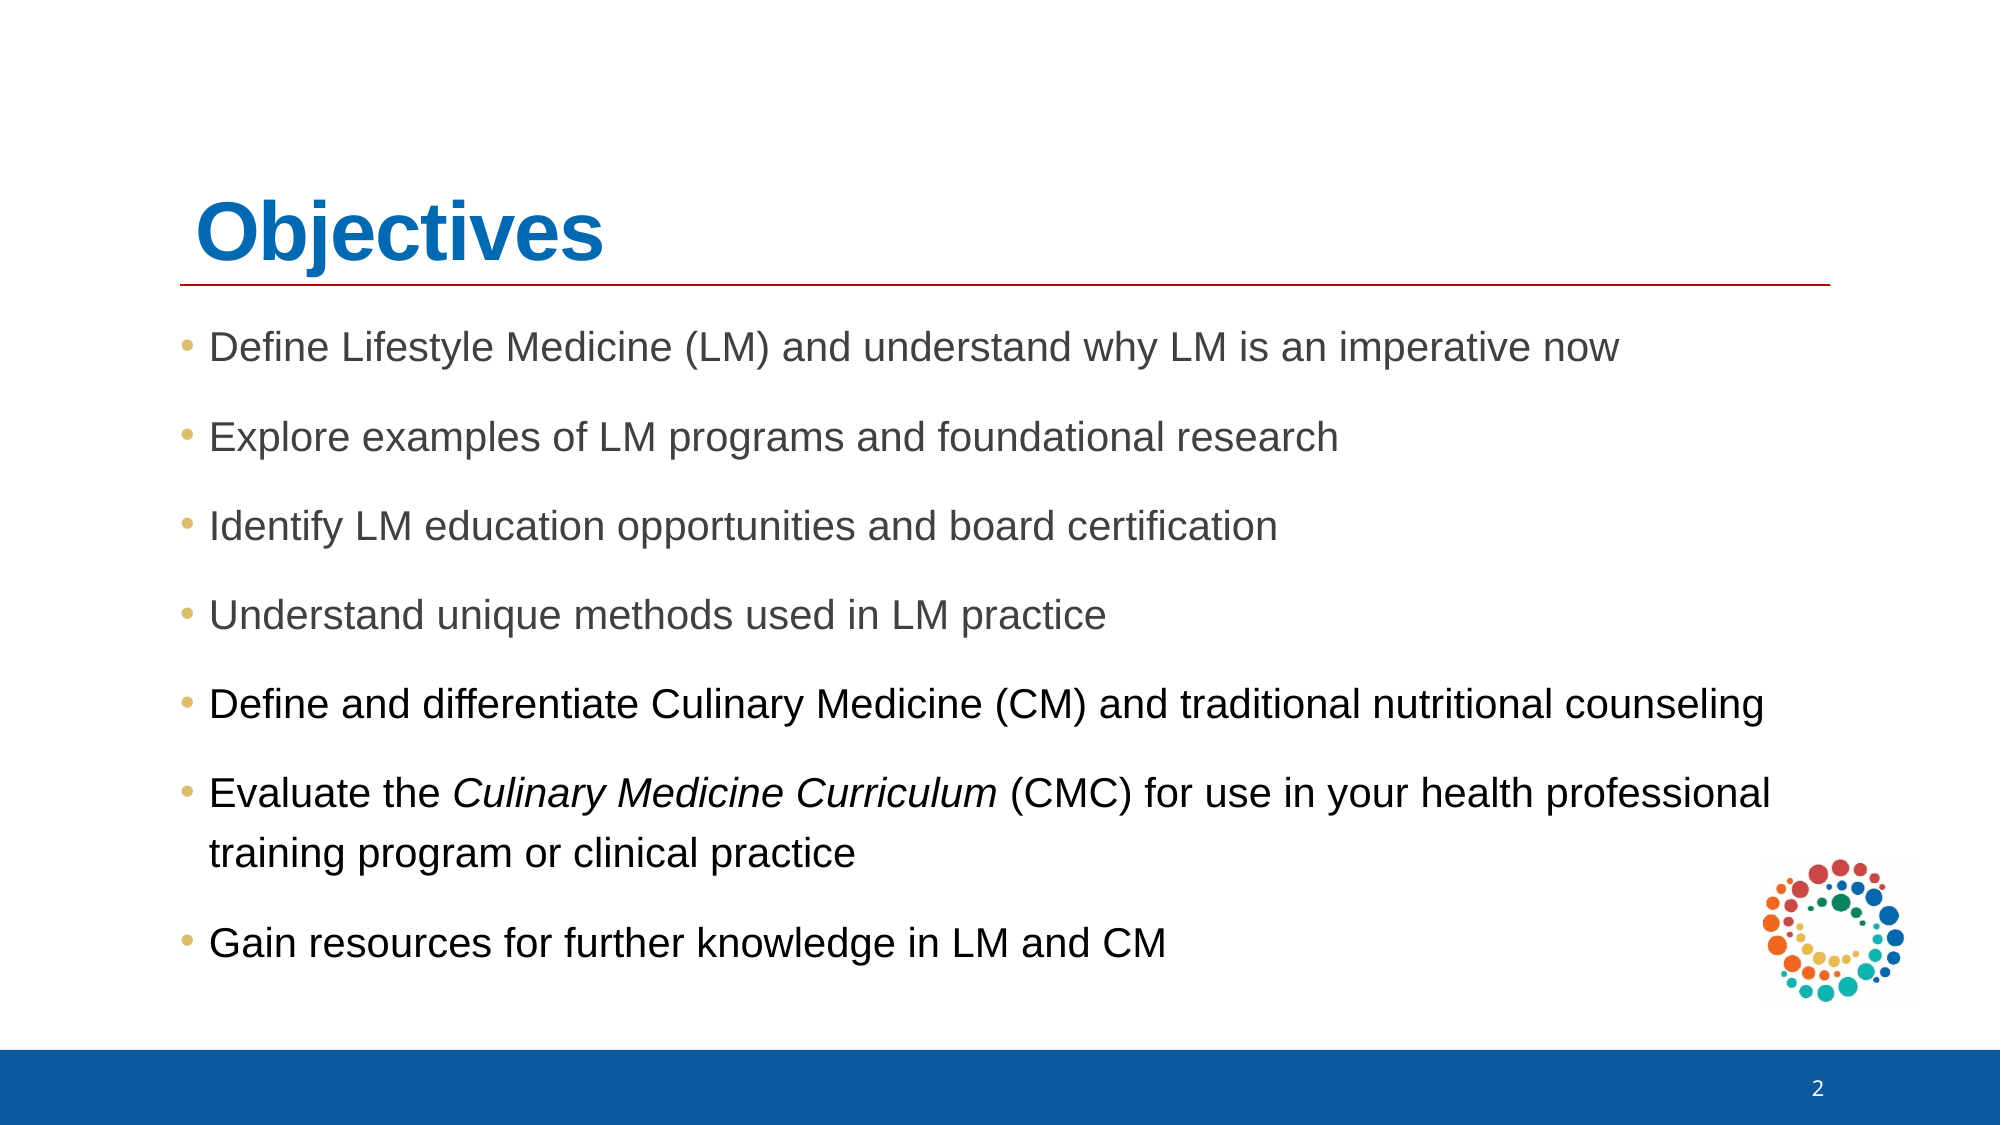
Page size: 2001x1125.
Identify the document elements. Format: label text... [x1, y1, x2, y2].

list Define Lifestyle Medicine (LM) and understand why LM is an imperative now Explore examples of LM programs and foundational research Identify LM education opportunities and board certification Understand unique methods used in LM practice Define and differentiate Culinary Medicine (CM) and traditional nutritional counseling Evaluate the Culinary Medicine Curriculum (CMC) for use in your health professional training program or clinical practice Gain resources for further knowledge in LM and CM [180, 302, 1830, 1028]
title Objectives [180, 47, 1830, 285]
slide_number 2 [1624, 1059, 1840, 1120]
picture [1830, 858, 1916, 1007]
